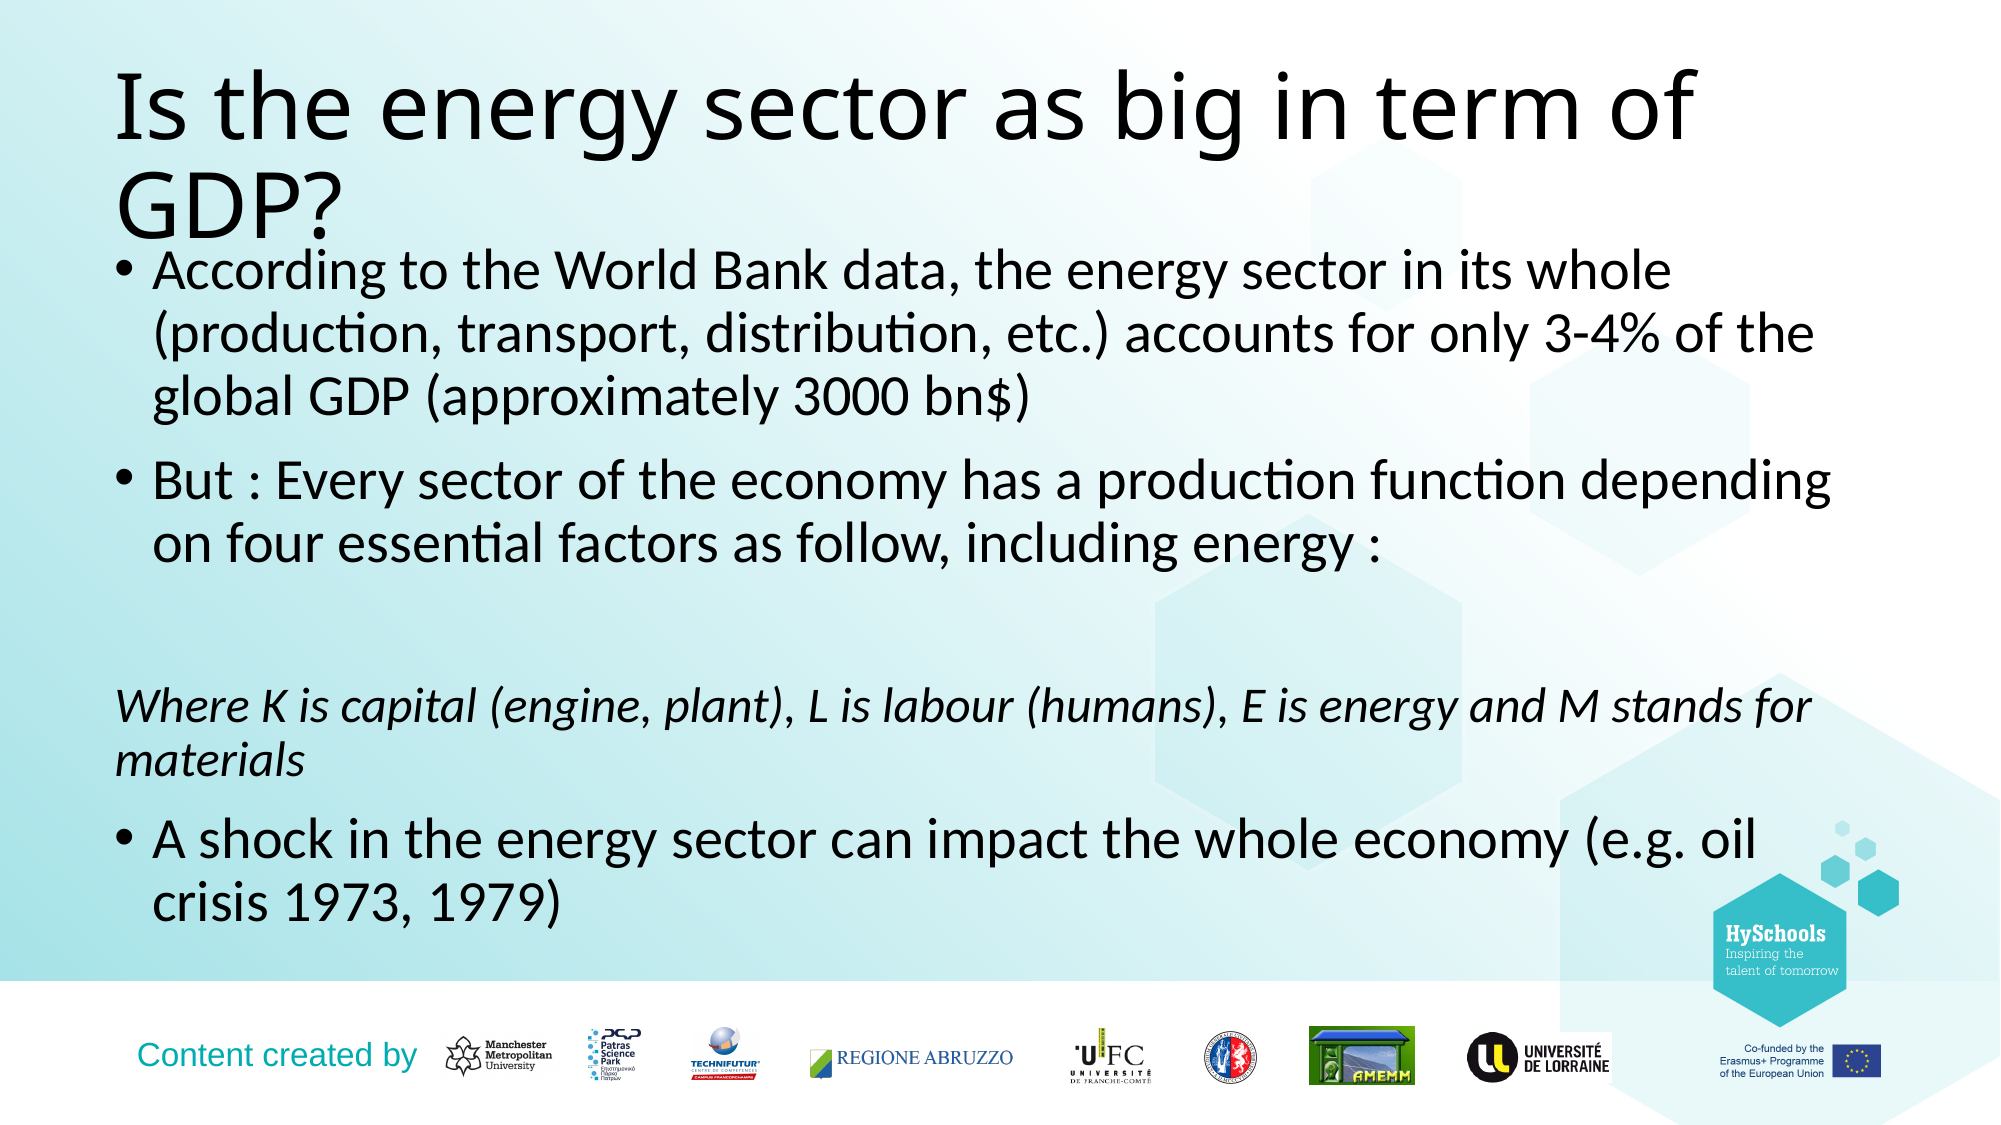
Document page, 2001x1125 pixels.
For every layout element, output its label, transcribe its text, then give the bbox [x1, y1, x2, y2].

text_box Is the energy sector as big in term of GDP? [99, 53, 1900, 185]
picture [0, 0, 2000, 1125]
